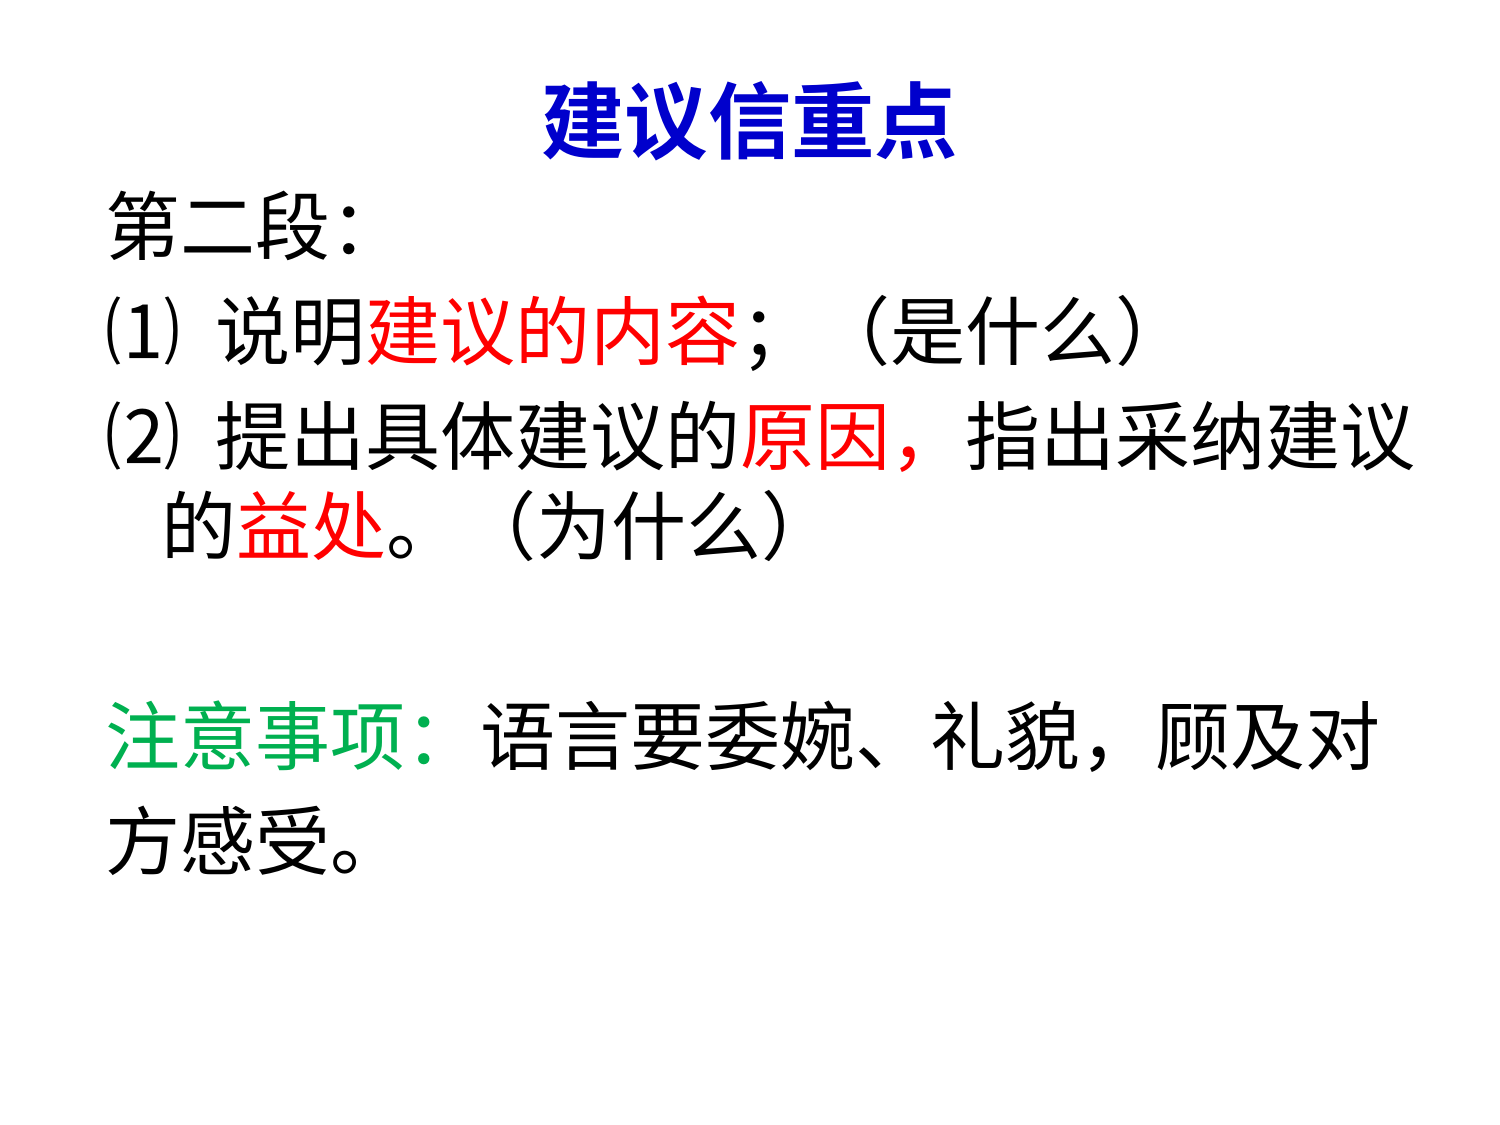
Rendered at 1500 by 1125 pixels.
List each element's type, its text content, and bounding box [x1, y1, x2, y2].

list 第二段： ⑴ 说明建议的内容；（是什么） ⑵ 提出具体建议的原因，指出采纳建议的益处。（为什么） 注意事项：语言要委婉、礼貌，顾及对 方感受。 [90, 172, 1441, 1096]
title 建议信重点 [75, 25, 1425, 213]
